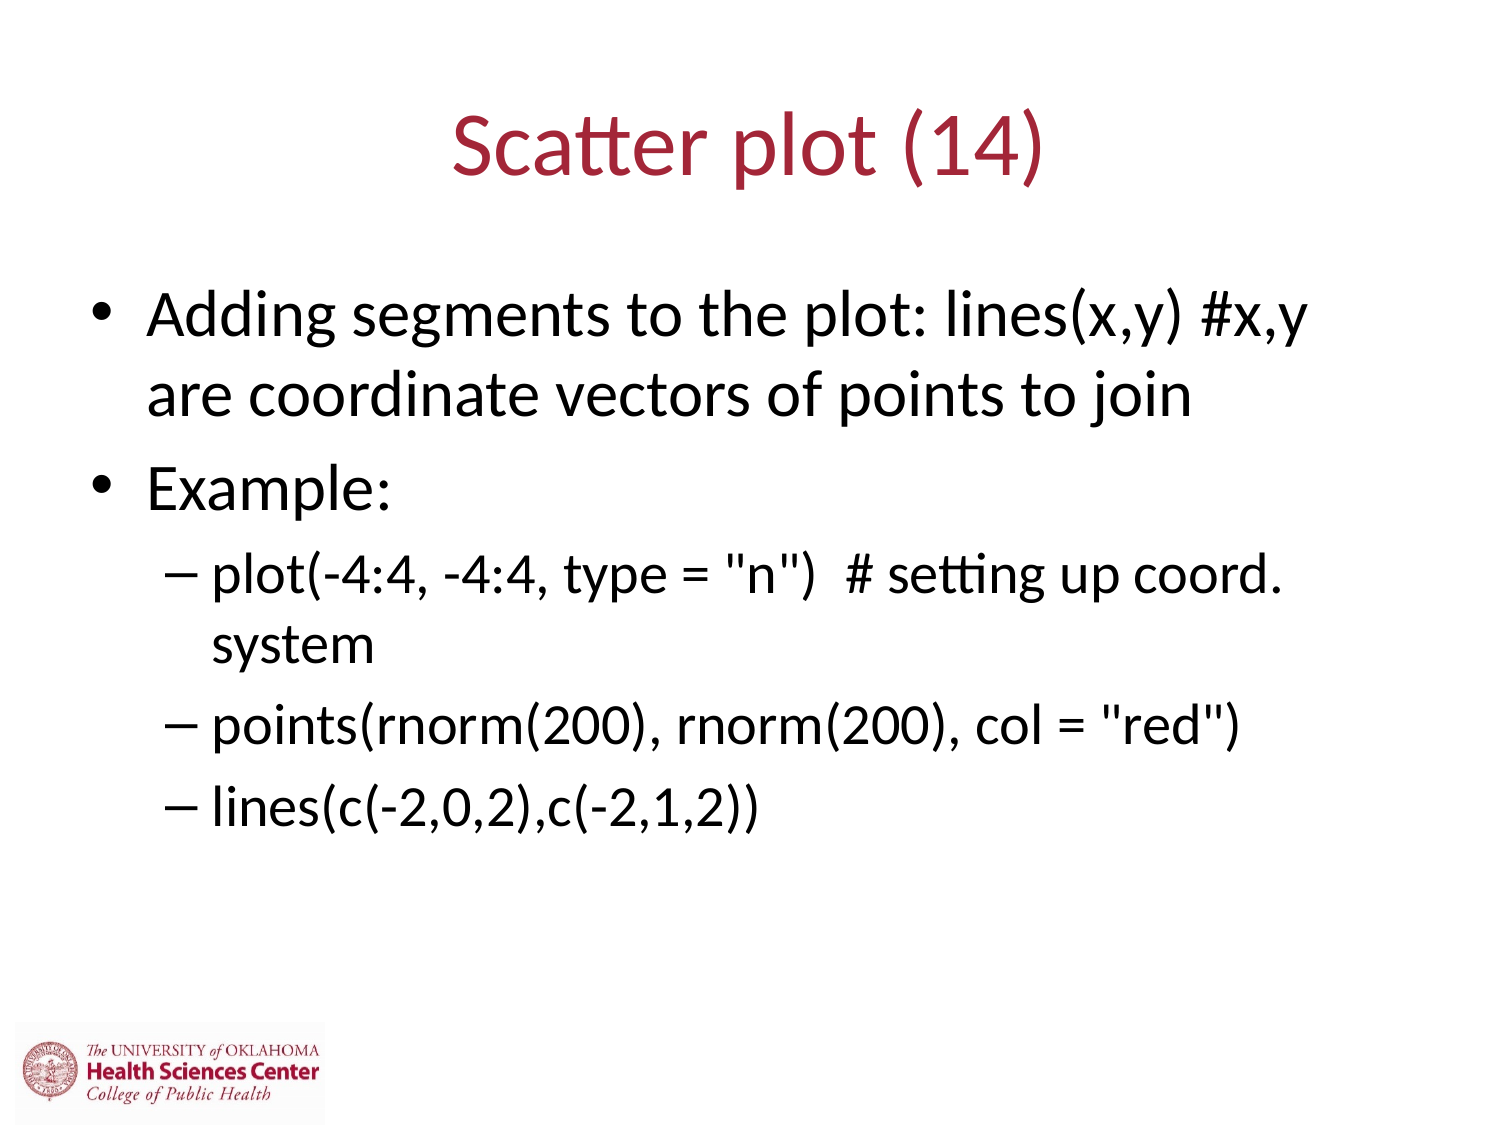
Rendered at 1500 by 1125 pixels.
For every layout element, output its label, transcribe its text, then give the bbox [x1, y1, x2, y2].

picture [15, 1022, 325, 1125]
title Scatter plot (14) [75, 45, 1425, 233]
list Adding segments to the plot: lines(x,y) #x,y are coordinate vectors of points to join Example: plot(-4:4, -4:4, type = "n") # setting up coord. system points(rnorm(200), rnorm(200), col = "red") lines(c(-2,0,2),c(-2,1,2)) [75, 262, 1425, 1005]
